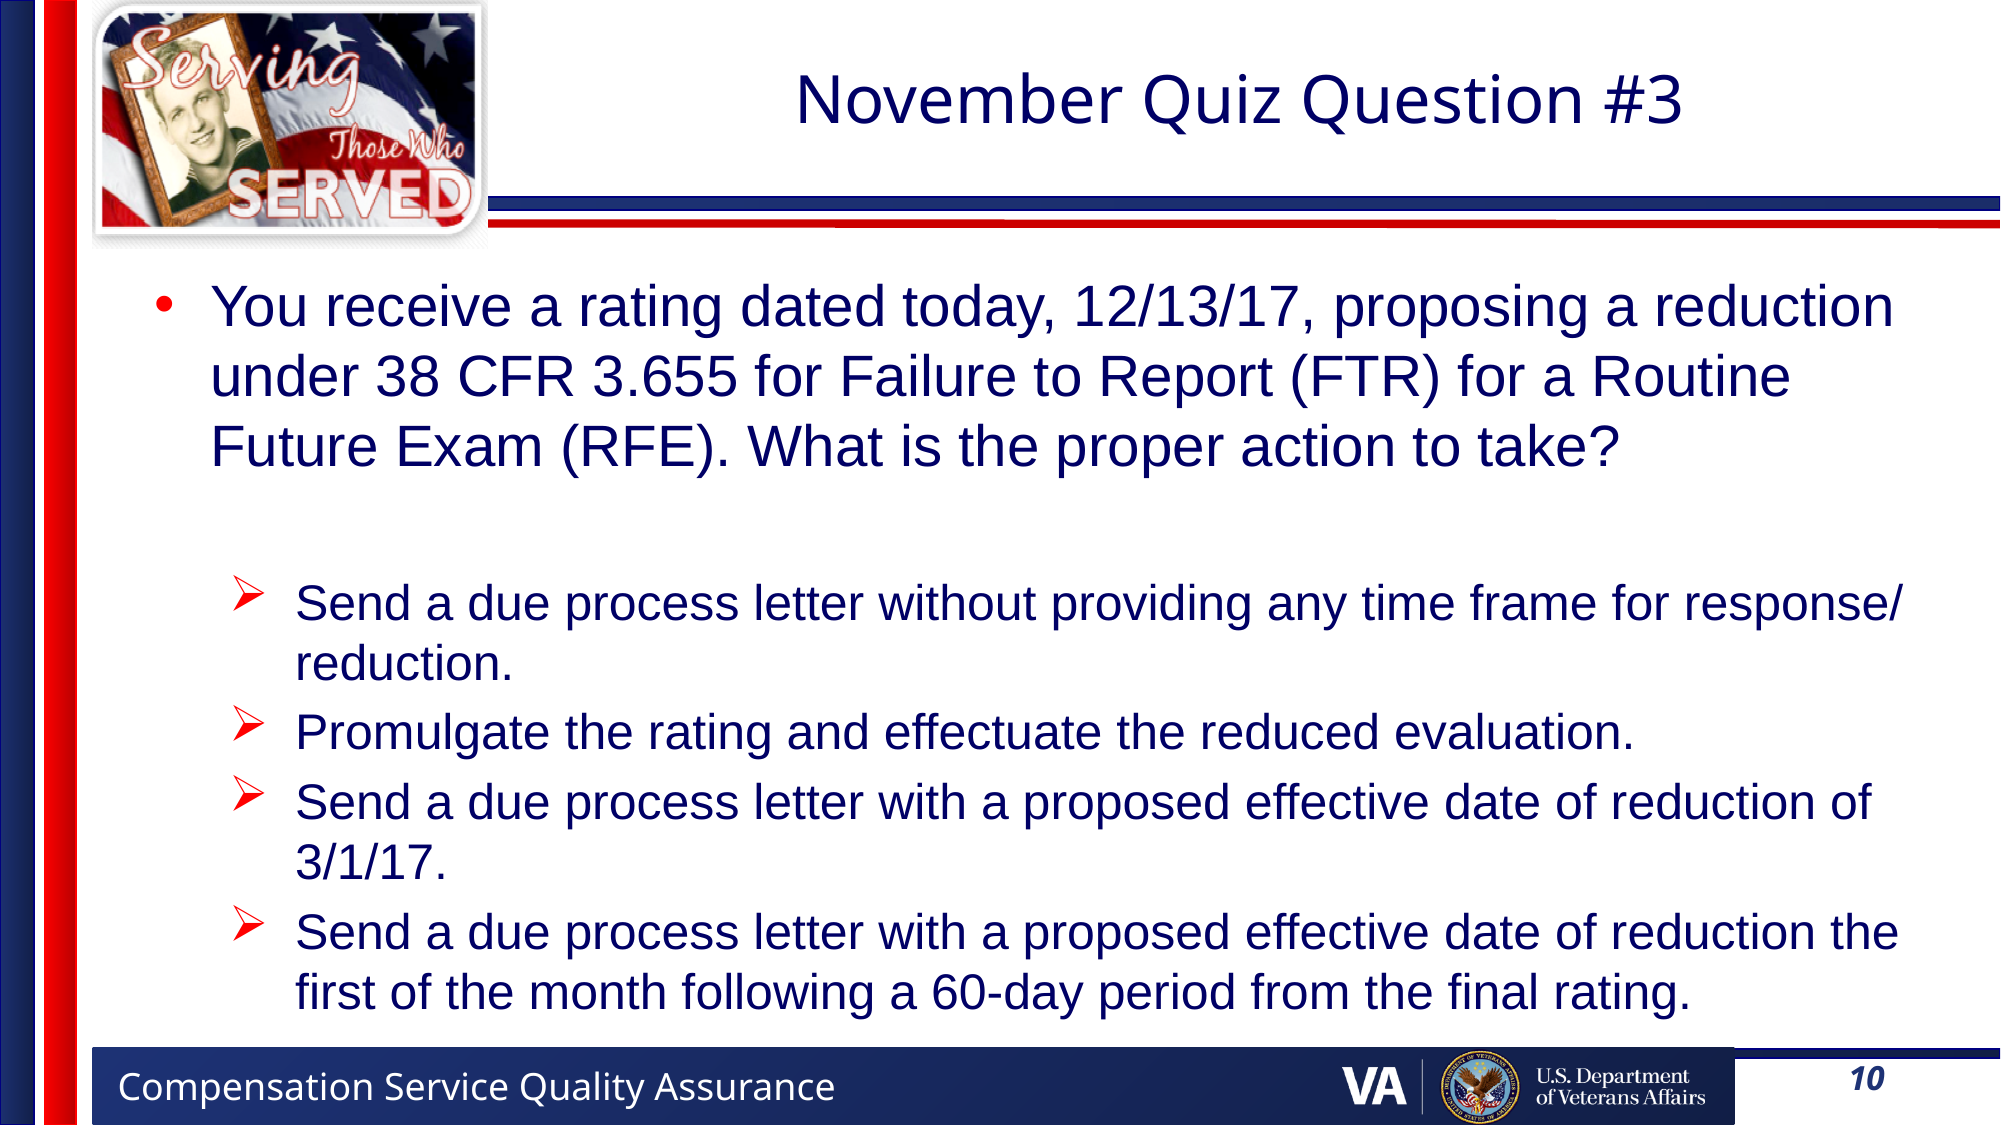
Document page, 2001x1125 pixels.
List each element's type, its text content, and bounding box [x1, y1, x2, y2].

picture [92, 0, 488, 249]
picture [1342, 1049, 1705, 1125]
title November Quiz Question #3 [479, 0, 2000, 194]
list You receive a rating dated today, 12/13/17, proposing a reduction under 38 CFR 3.655 for Failure to Report (FTR) for a Routine Future Exam (RFE). What is the proper action to take? Send a due process letter without providing any time frame for response/ reduction. Promulgate the rating and effectuate the reduced evaluation. Send a due process letter with a proposed effective date of reduction of 3/1/17. Send a due process letter with a proposed effective date of reduction the first of the month following a 60-day period from the final rating. [138, 260, 1935, 1031]
slide_number 10 [1733, 1042, 2000, 1118]
